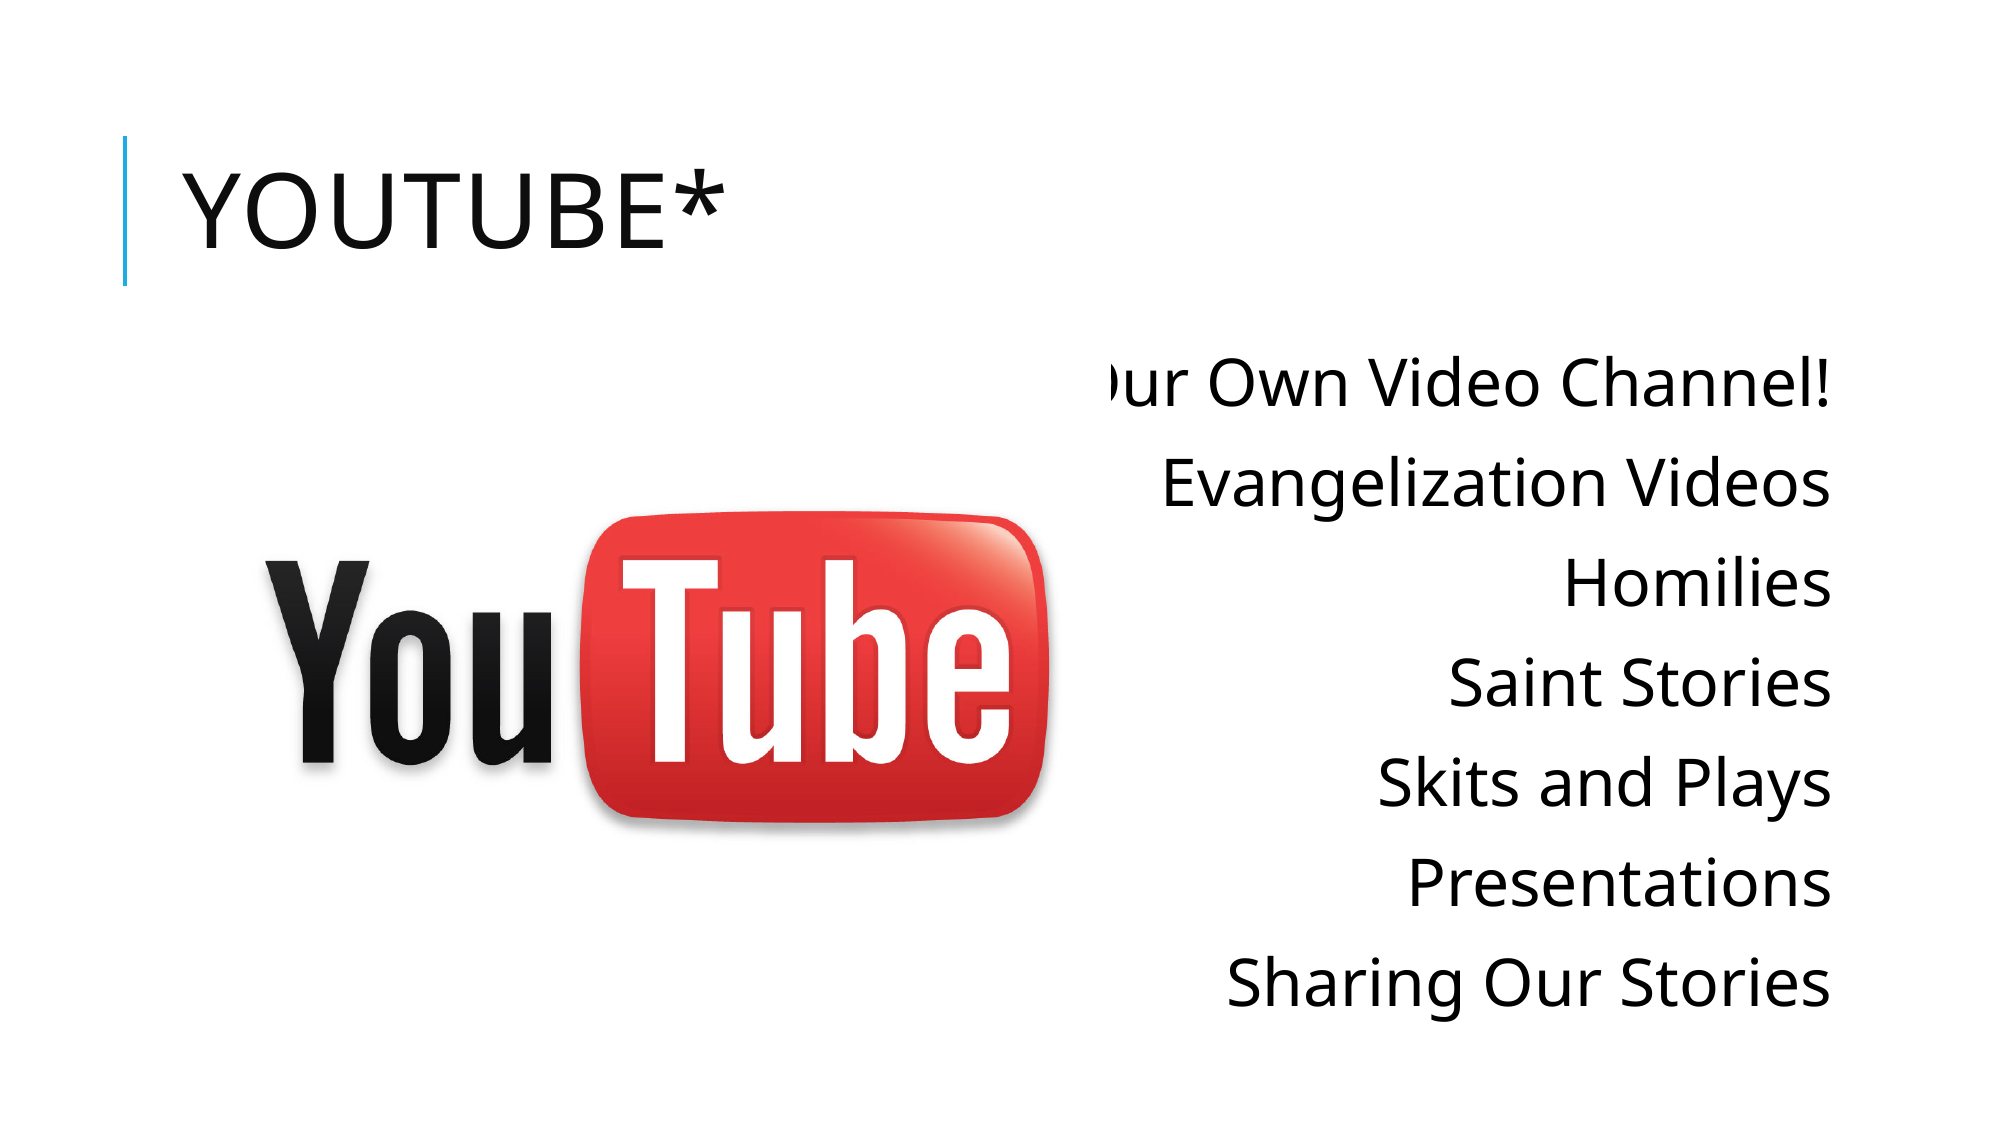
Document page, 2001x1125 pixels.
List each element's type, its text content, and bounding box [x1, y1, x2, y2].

picture [202, 341, 1111, 985]
title YouTube* [168, 96, 1763, 341]
list Our Own Video Channel! Evangelization Videos Homilies Saint Stories Skits and Plays Presentations Sharing Our Stories [168, 341, 1841, 1035]
